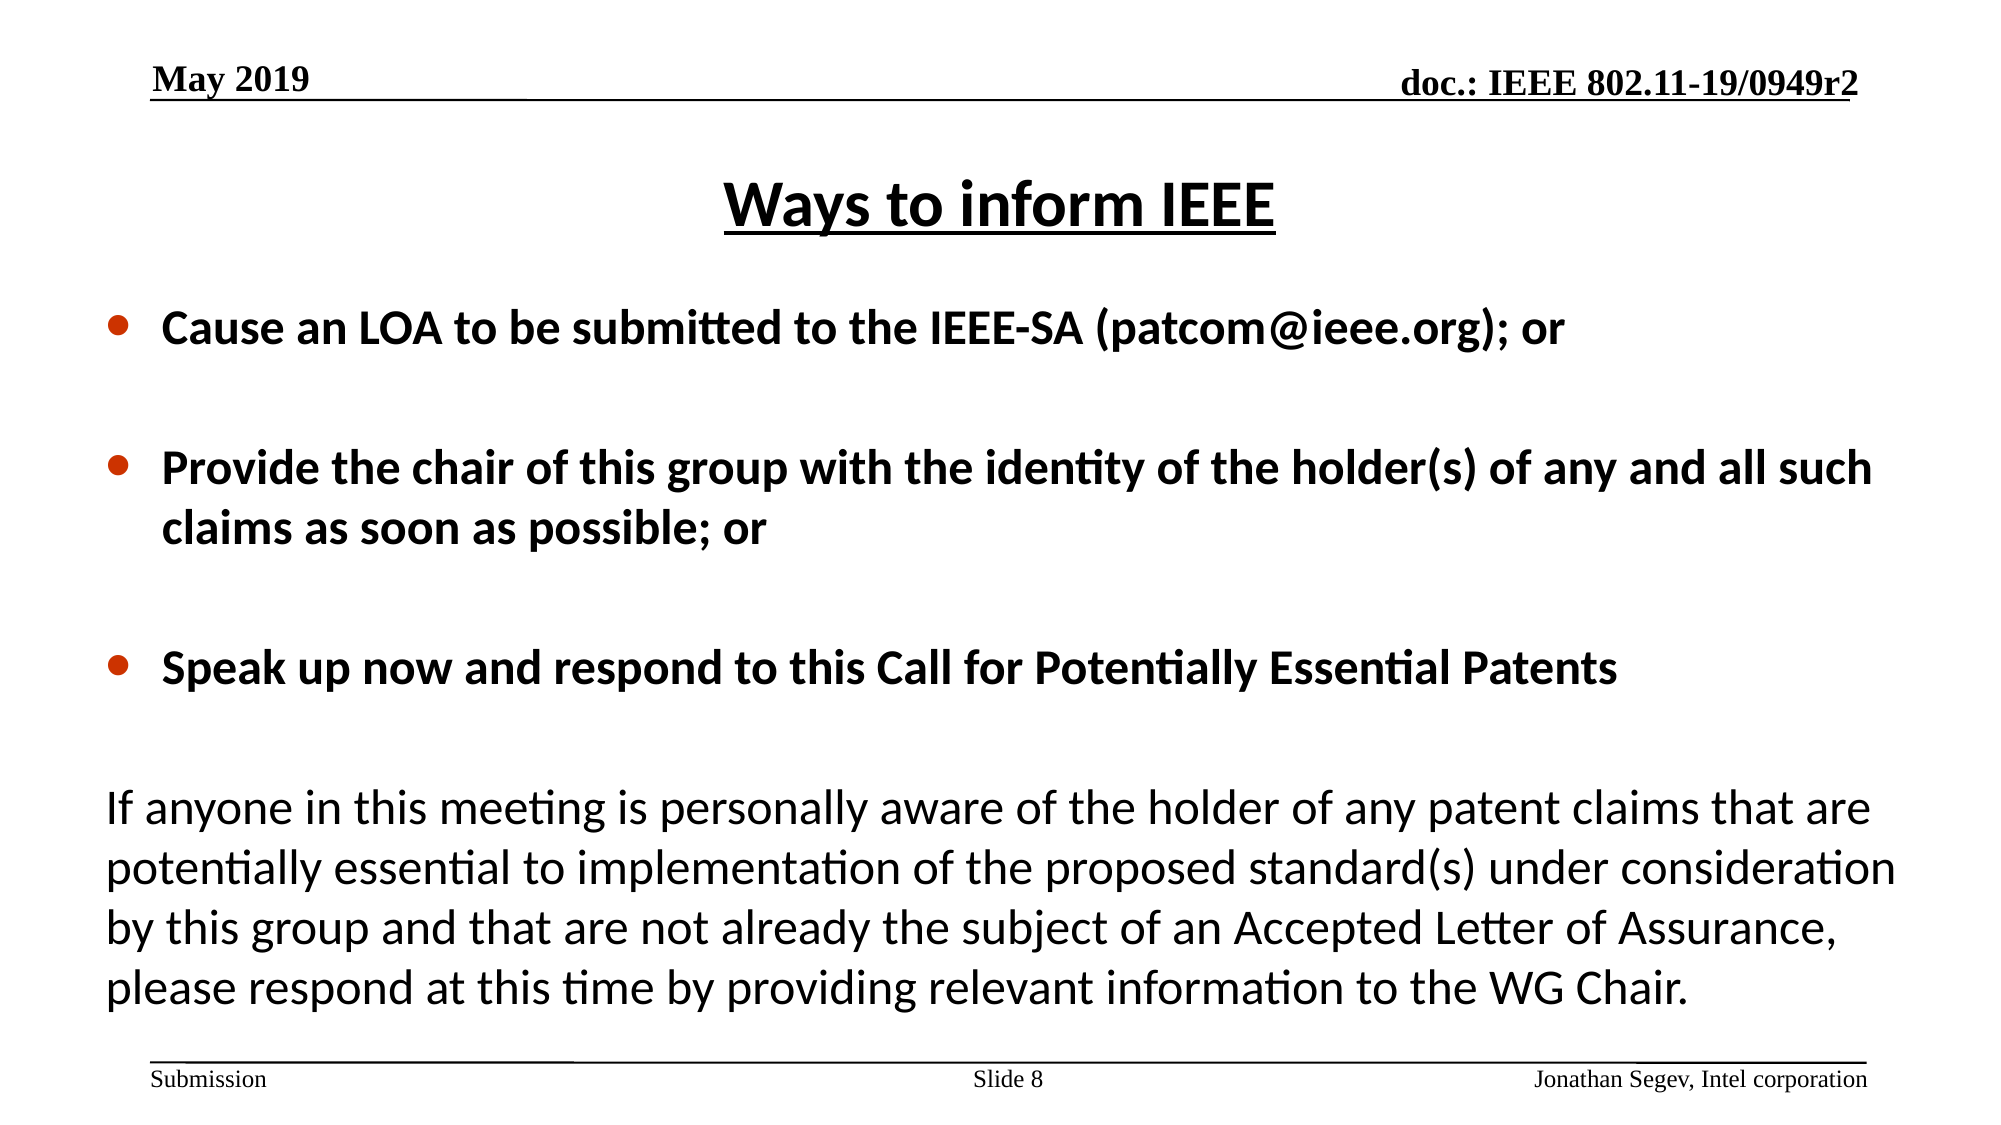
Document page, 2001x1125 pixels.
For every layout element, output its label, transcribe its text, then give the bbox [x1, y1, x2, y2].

list Cause an LOA to be submitted to the IEEE-SA (patcom@ieee.org); or Provide the chair of this group with the identity of the holder(s) of any and all such claims as soon as possible; or Speak up now and respond to this Call for Potentially Essential Patents If anyone in this meeting is personally aware of the holder of any patent claims that are potentially essential to implementation of the proposed standard(s) under consideration by this group and that are not already the subject of an Accepted Letter of Assurance, please respond at this time by providing relevant information to the WG Chair. [90, 286, 1946, 1000]
slide_number Slide 8 [950, 1061, 1067, 1123]
footer Jonathan Segev, Intel corporation [1171, 1061, 1869, 1093]
title Ways to inform IEEE [149, 112, 1850, 286]
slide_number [152, 54, 563, 100]
